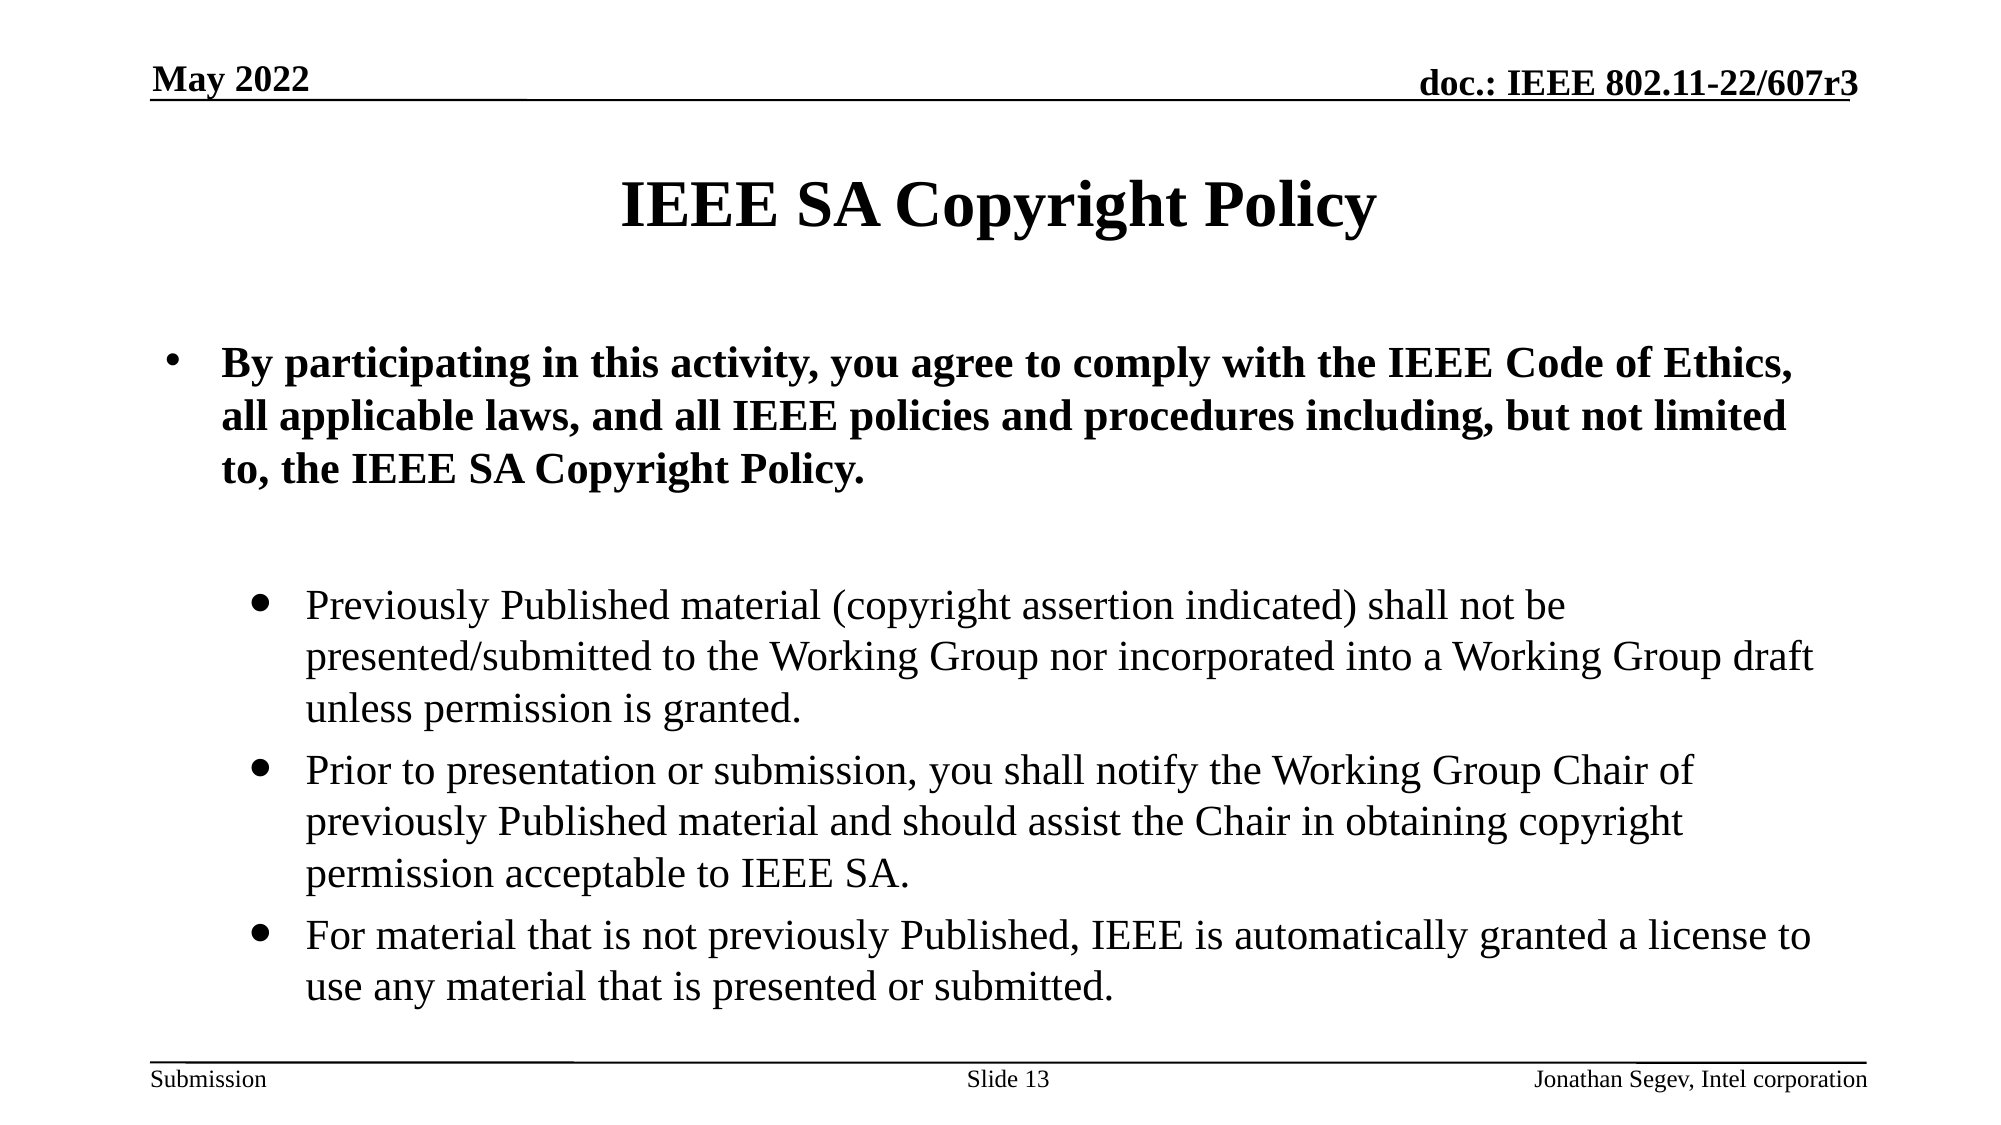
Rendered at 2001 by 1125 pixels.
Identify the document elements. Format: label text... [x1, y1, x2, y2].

title IEEE SA Copyright Policy [149, 112, 1850, 288]
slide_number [152, 54, 563, 100]
footer Jonathan Segev, Intel corporation [1171, 1061, 1869, 1093]
slide_number Slide 13 [950, 1061, 1067, 1123]
list By participating in this activity, you agree to comply with the IEEE Code of Ethics, all applicable laws, and all IEEE policies and procedures including, but not limited to, the IEEE SA Copyright Policy. Previously Published material (copyright assertion indicated) shall not be presented/submitted to the Working Group nor incorporated into a Working Group draft unless permission is granted. Prior to presentation or submission, you shall notify the Working Group Chair of previously Published material and should assist the Chair in obtaining copyright permission acceptable to IEEE SA. For material that is not previously Published, IEEE is automatically granted a license to use any material that is presented or submitted. [149, 324, 1850, 1000]
